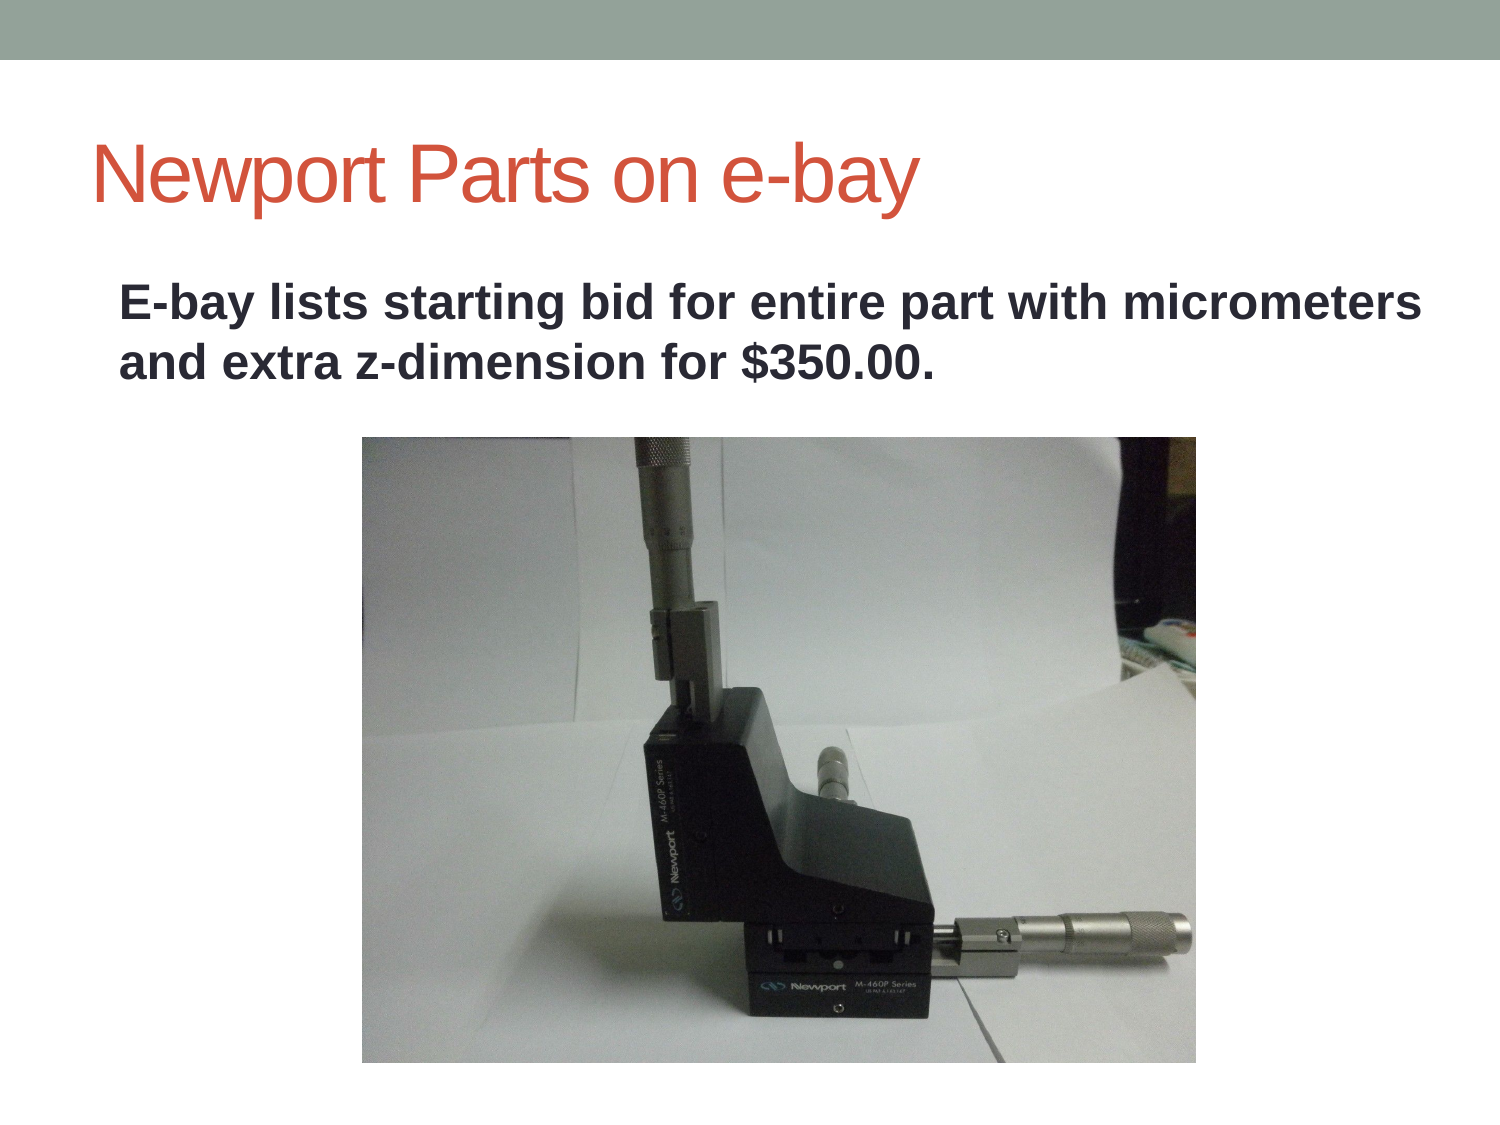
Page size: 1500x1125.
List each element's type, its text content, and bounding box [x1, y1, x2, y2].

title Newport Parts on e-bay [75, 87, 1425, 250]
picture [362, 437, 1197, 1063]
text_box E-bay lists starting bid for entire part with micrometers and extra z-dimension for $350.00. [104, 262, 1455, 398]
